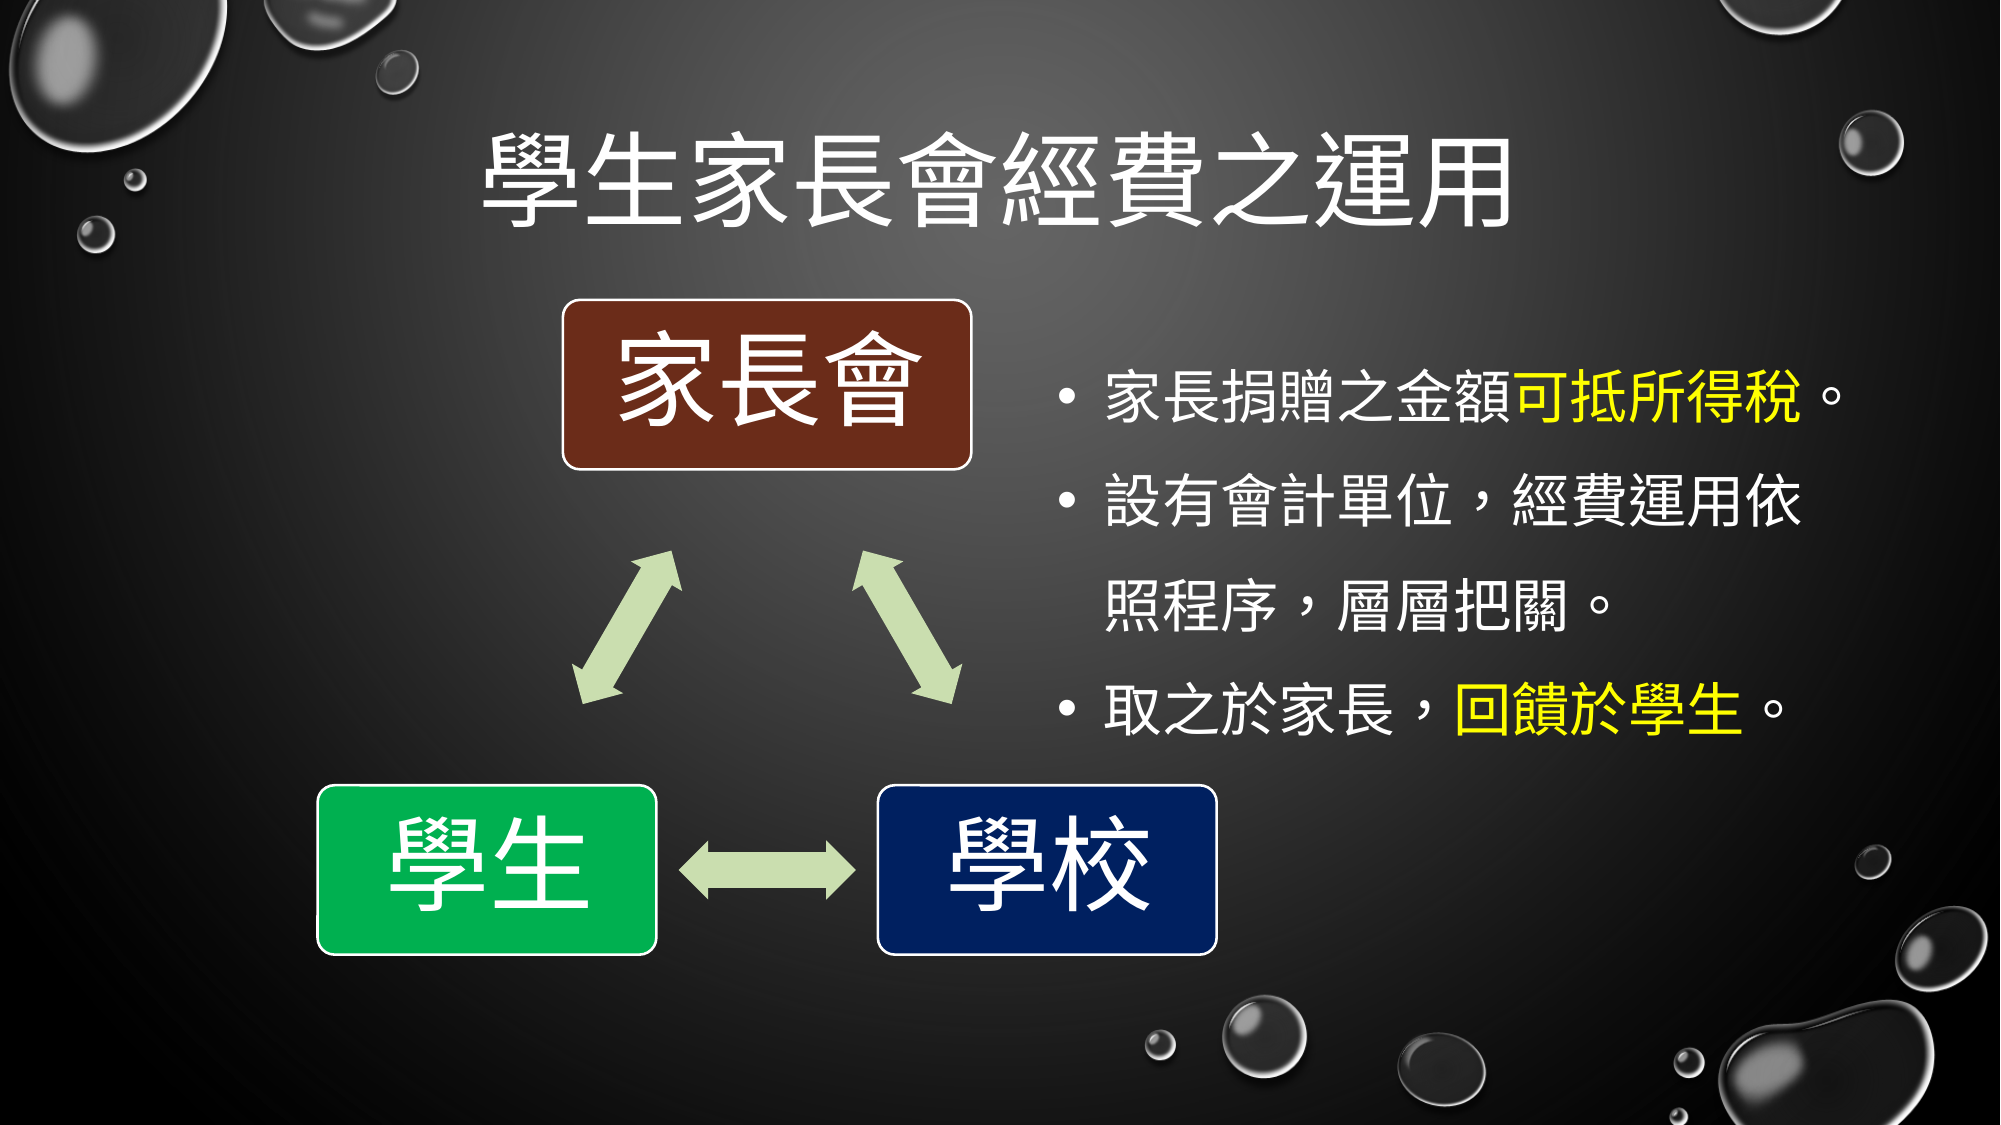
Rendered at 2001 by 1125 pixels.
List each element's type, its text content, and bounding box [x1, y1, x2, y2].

text_box 家長捐贈之金額可抵所得稅。 設有會計單位，經費運用依照程序，層層把關。 取之於家長，回饋於學生。 [1389, 318, 1850, 751]
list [149, 299, 1385, 955]
title 學生家長會經費之運用 [149, 101, 1851, 271]
picture [0, 0, 2000, 1125]
